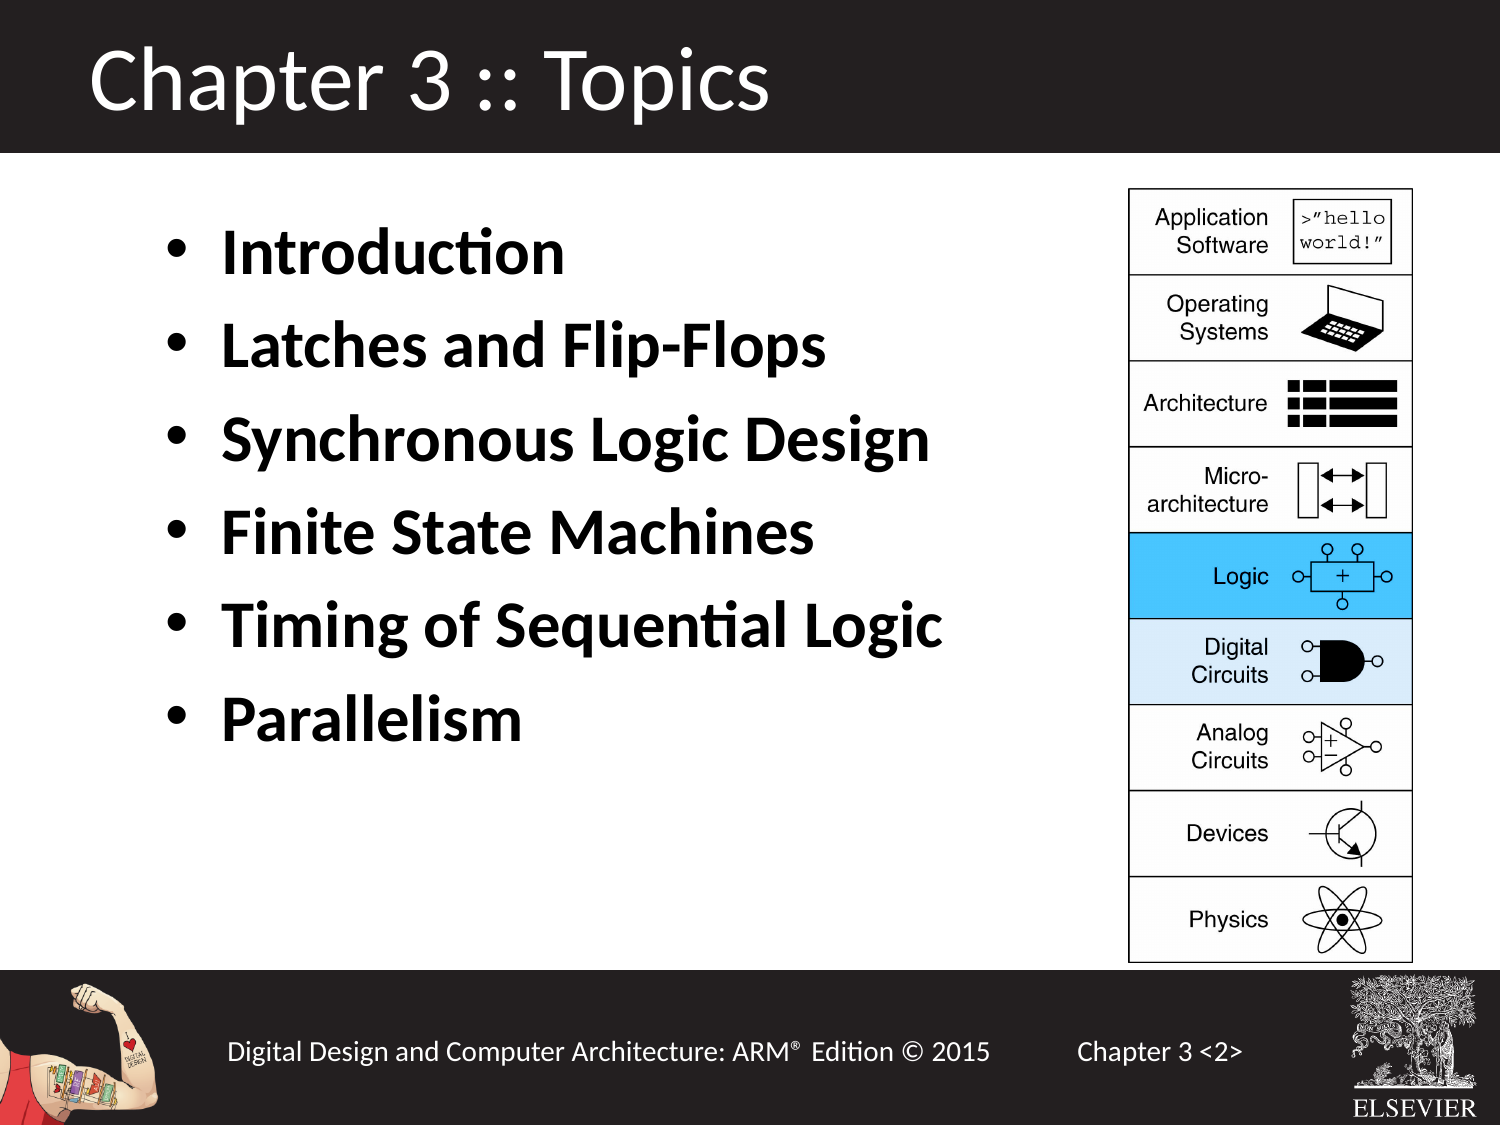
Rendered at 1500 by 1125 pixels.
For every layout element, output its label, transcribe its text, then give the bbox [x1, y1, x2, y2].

text_box Introduction Latches and Flip-Flops Synchronous Logic Design Finite State Machines Timing of Sequential Logic Parallelism [150, 199, 1075, 943]
picture [1350, 974, 1477, 1117]
picture [0, 979, 163, 1125]
picture [1128, 187, 1413, 963]
text_box Chapter 3 :: Topics [75, 11, 1375, 136]
